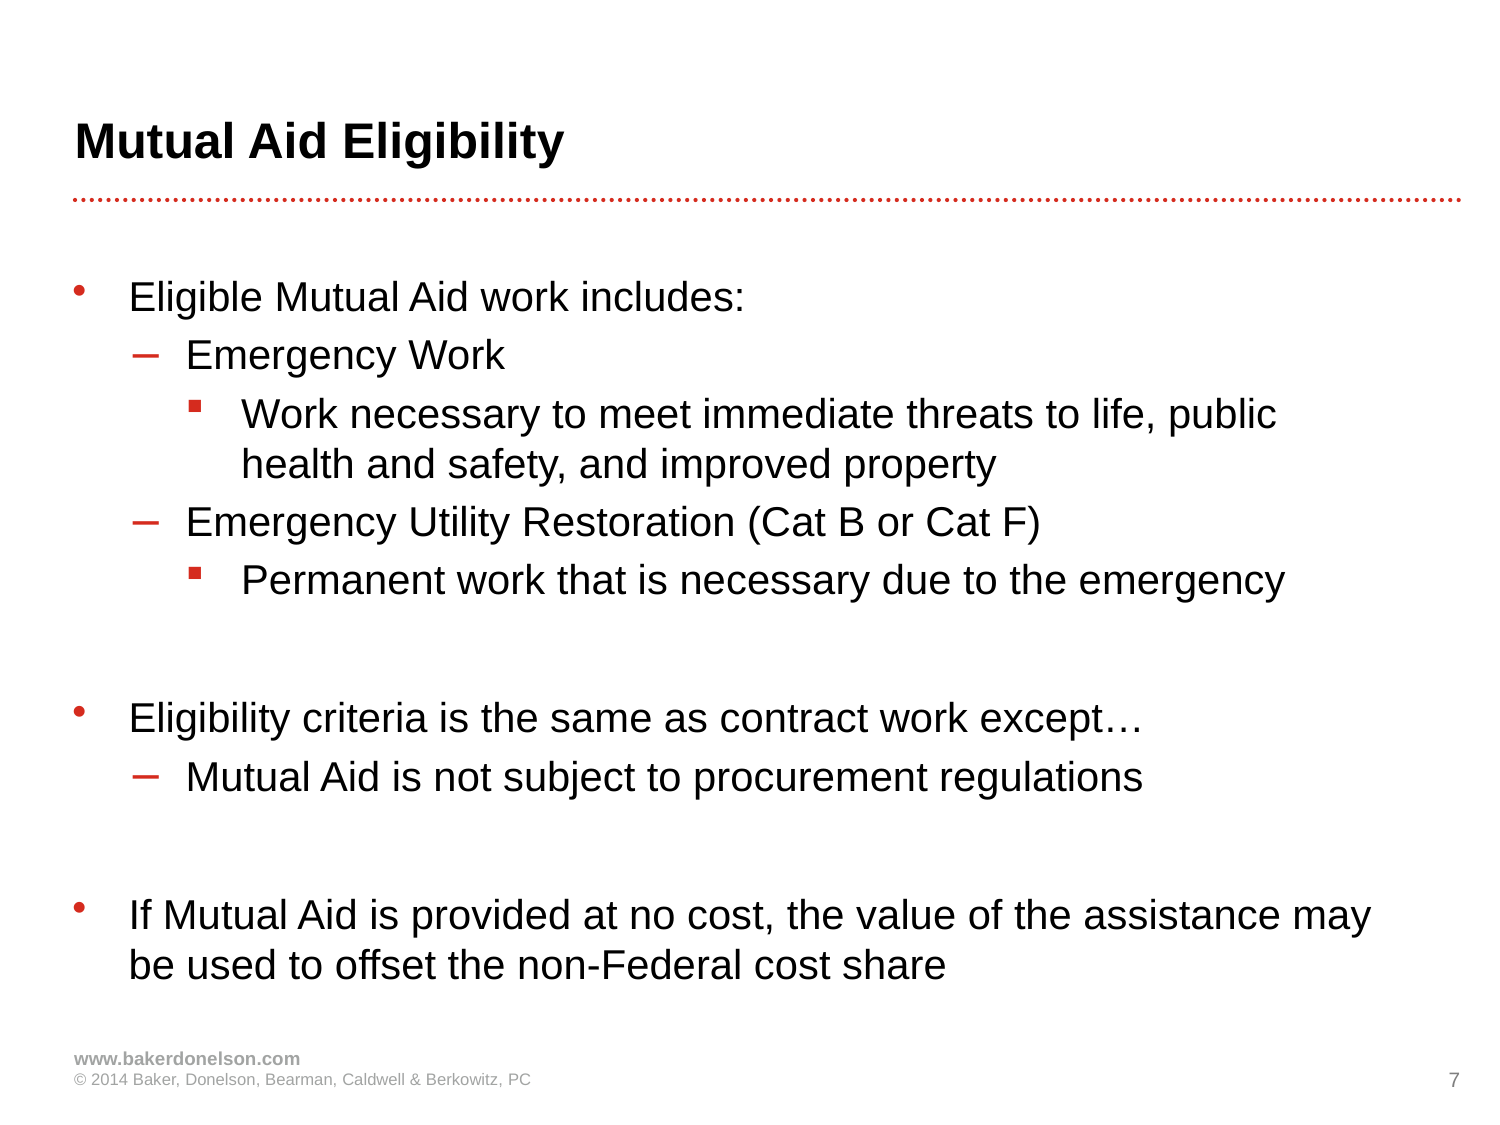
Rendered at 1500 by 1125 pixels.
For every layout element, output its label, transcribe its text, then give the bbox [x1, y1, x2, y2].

list Eligible Mutual Aid work includes: Emergency Work Work necessary to meet immediate threats to life, public health and safety, and improved property Emergency Utility Restoration (Cat B or Cat F) Permanent work that is necessary due to the emergency Eligibility criteria is the same as contract work except… Mutual Aid is not subject to procurement regulations If Mutual Aid is provided at no cost, the value of the assistance may be used to offset the non-Federal cost share [57, 262, 1408, 975]
title Mutual Aid Eligibility [59, 45, 1410, 233]
